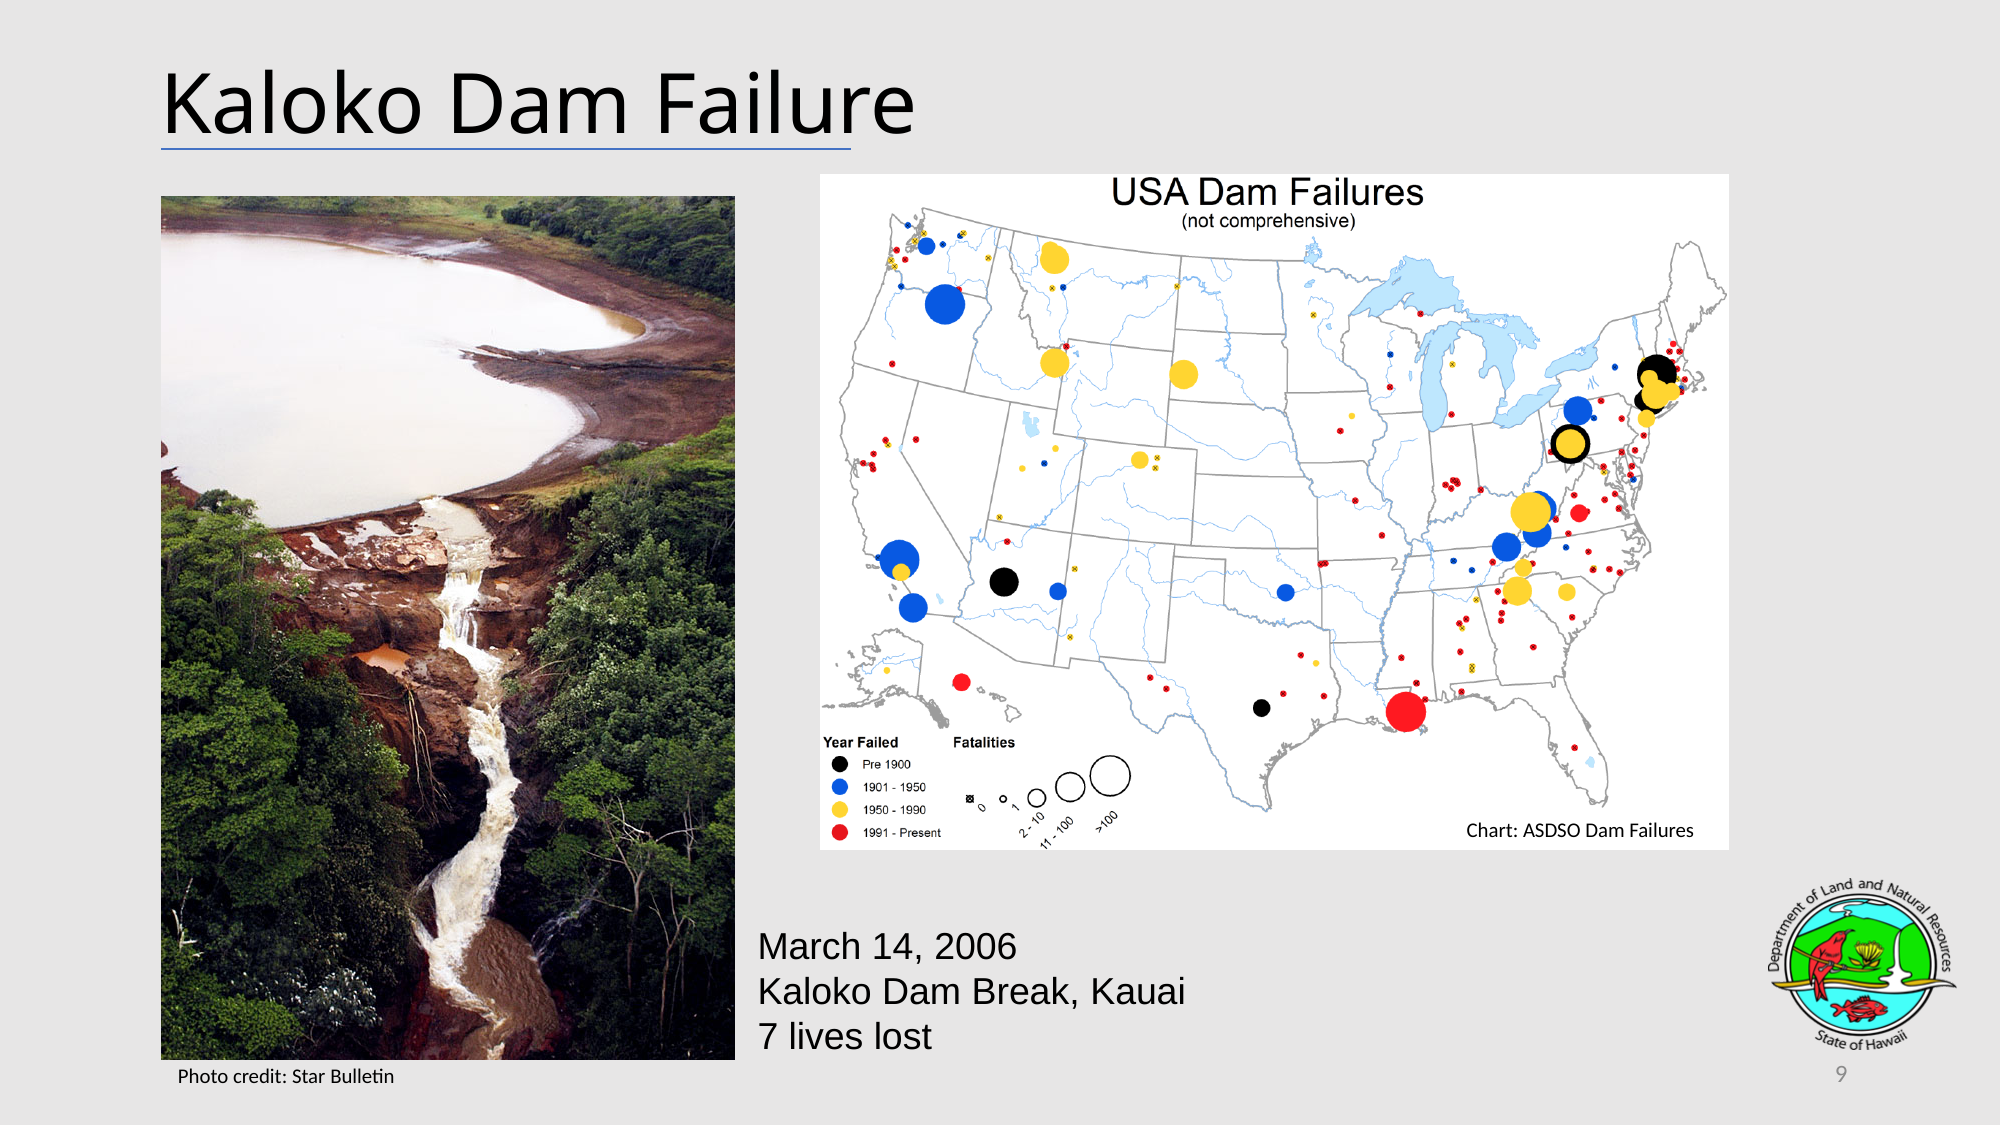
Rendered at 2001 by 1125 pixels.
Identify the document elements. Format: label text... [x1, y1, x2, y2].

text_box Photo credit: Star Bulletin [163, 1060, 410, 1096]
title Kaloko Dam Failure [145, 12, 1496, 201]
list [820, 174, 1729, 850]
slide_number 9 [1412, 1042, 1863, 1103]
text_box March 14, 2006 Kaloko Dam Break, Kauai 7 lives lost [742, 914, 1383, 1094]
picture [1768, 878, 1957, 1050]
picture [161, 196, 735, 1060]
